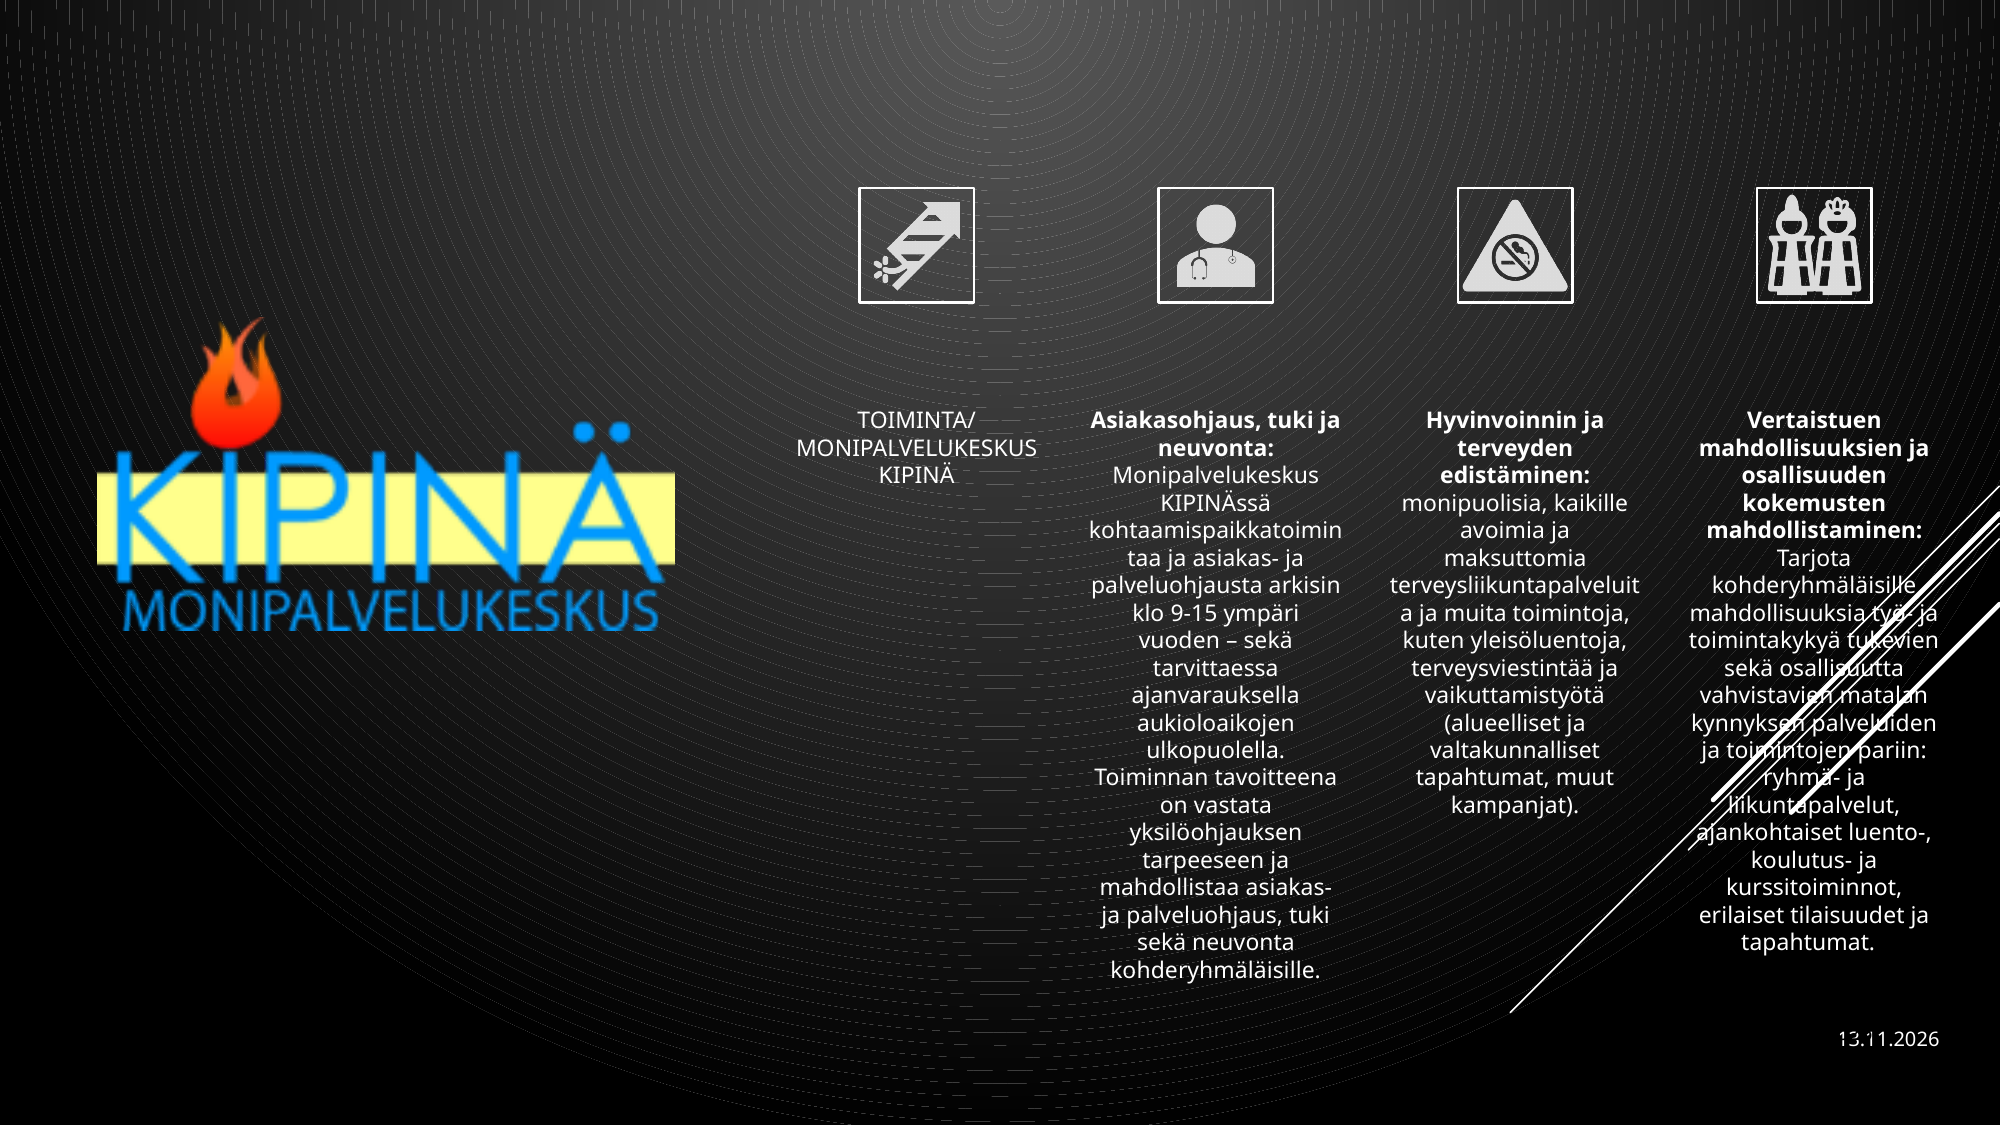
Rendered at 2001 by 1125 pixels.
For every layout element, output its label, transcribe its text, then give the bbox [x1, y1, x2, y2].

text_box [961, 973, 1845, 1020]
picture [96, 316, 675, 631]
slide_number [1624, 1012, 1888, 1073]
text_box 13.2.2025 [1888, 1019, 2000, 1044]
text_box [788, 93, 1943, 973]
